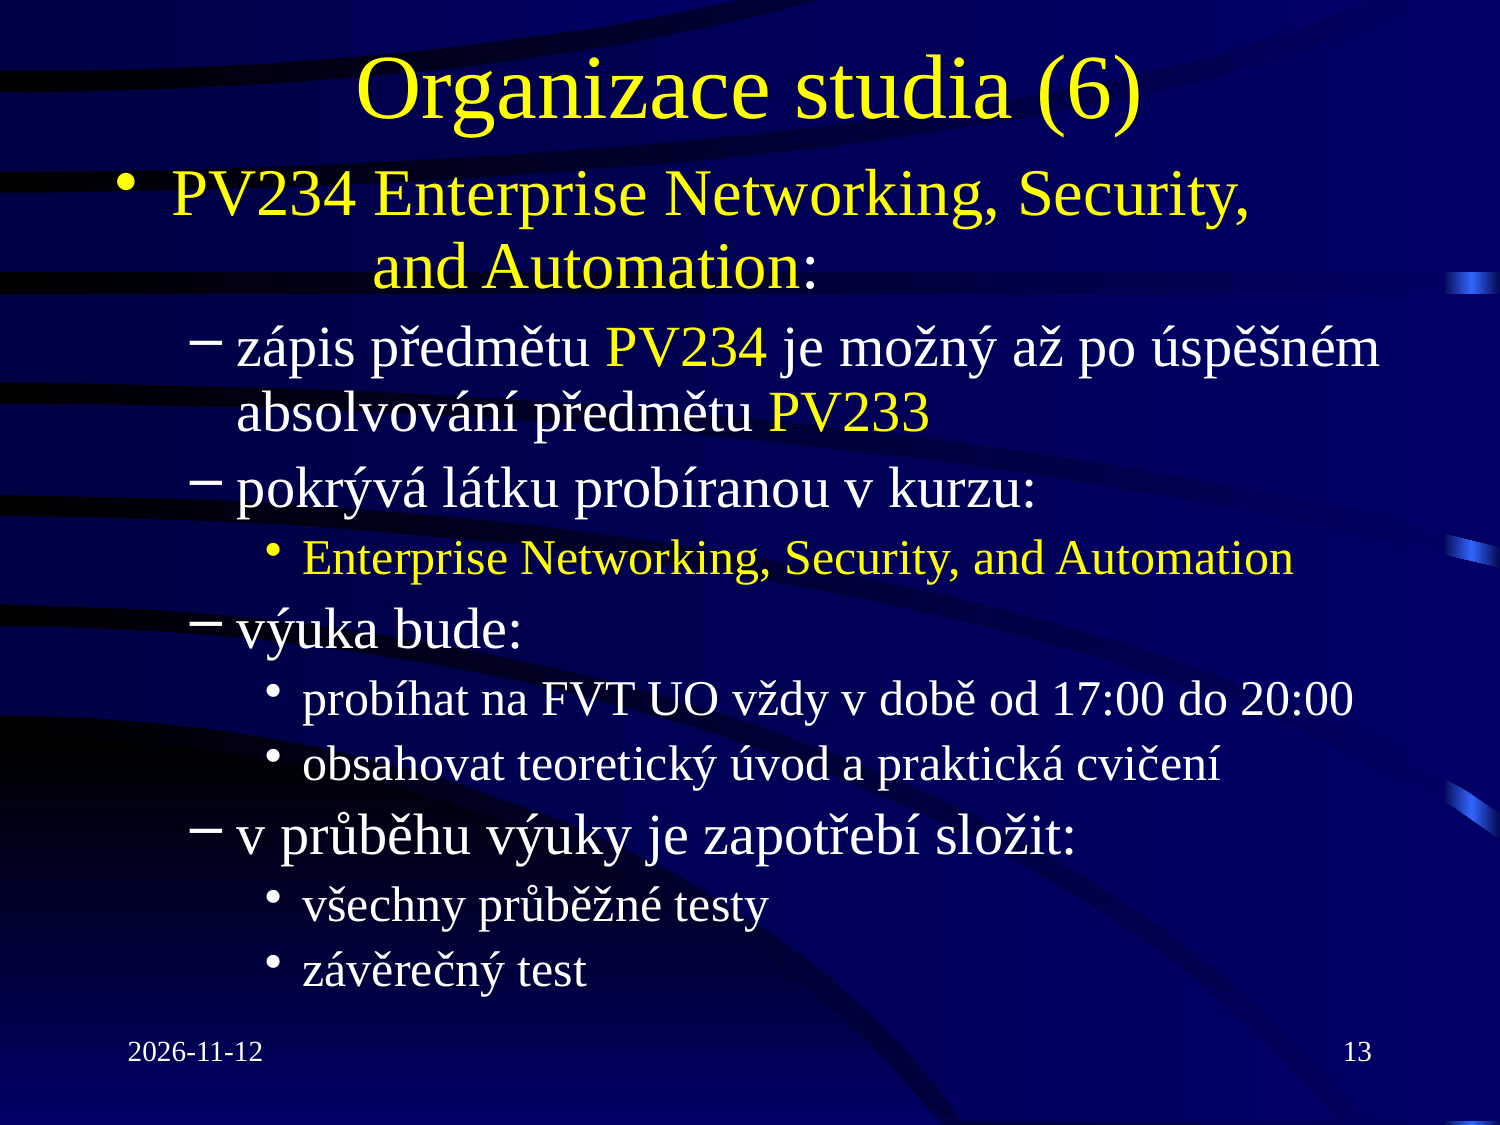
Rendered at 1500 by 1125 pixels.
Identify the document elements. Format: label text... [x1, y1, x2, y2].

slide_number 13 [1074, 1035, 1388, 1100]
list PV234 Enterprise Networking, Security, and Automation: zápis předmětu PV234 je možný až po úspěšném absolvování předmětu PV233 pokrývá látku probíranou v kurzu: Enterprise Networking, Security, and Automation výuka bude: probíhat na FVT UO vždy v době od 17:00 do 20:00 obsahovat teoretický úvod a praktická cvičení v průběhu výuky je zapotřebí složit: všechny průběžné testy závěrečný test [99, 148, 1425, 1035]
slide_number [112, 1035, 425, 1100]
title Organizace studia (6) [112, 19, 1388, 144]
